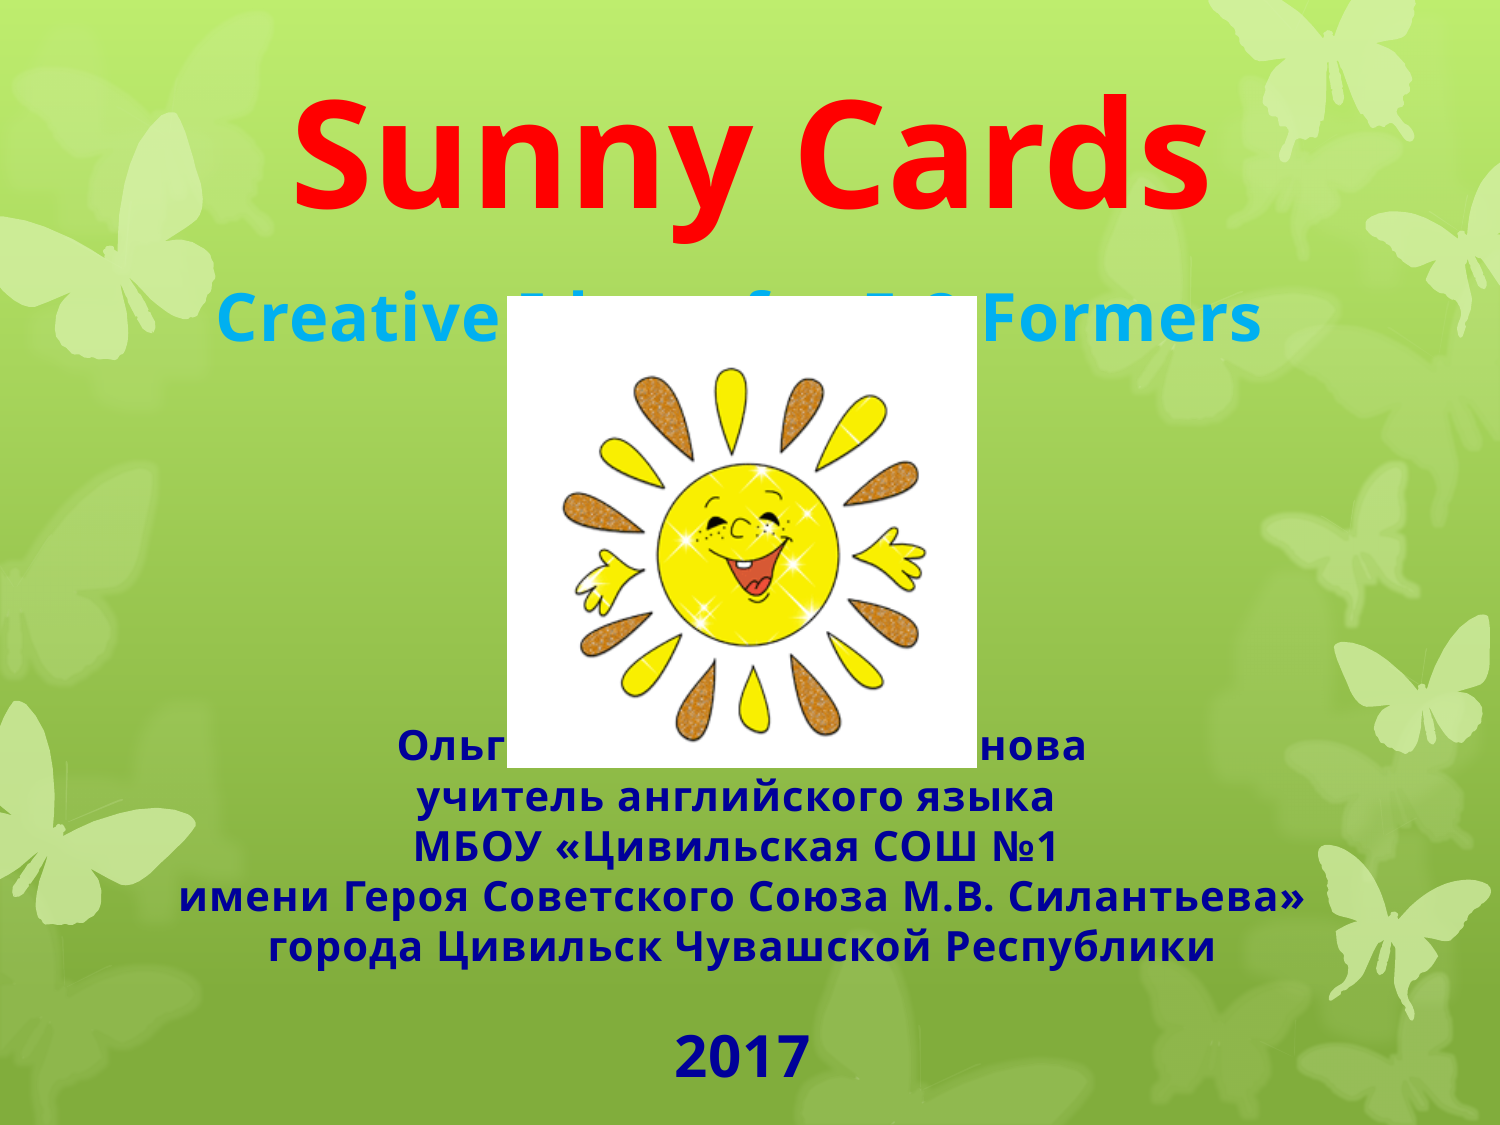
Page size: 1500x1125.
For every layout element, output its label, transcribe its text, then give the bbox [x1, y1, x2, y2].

text_box Creative Ideas for 5-8 Formers [15, 267, 1466, 362]
text_box Sunny Cards [275, 50, 1228, 246]
text_box Автор: Ольга Михайловна Степанова учитель английского языка МБОУ «Цивильская СОШ №1 имени Героя Советского Союза М.В. Силантьева» города Цивильск Чувашской Республики 2017 [15, 661, 1469, 1097]
picture [507, 296, 978, 768]
